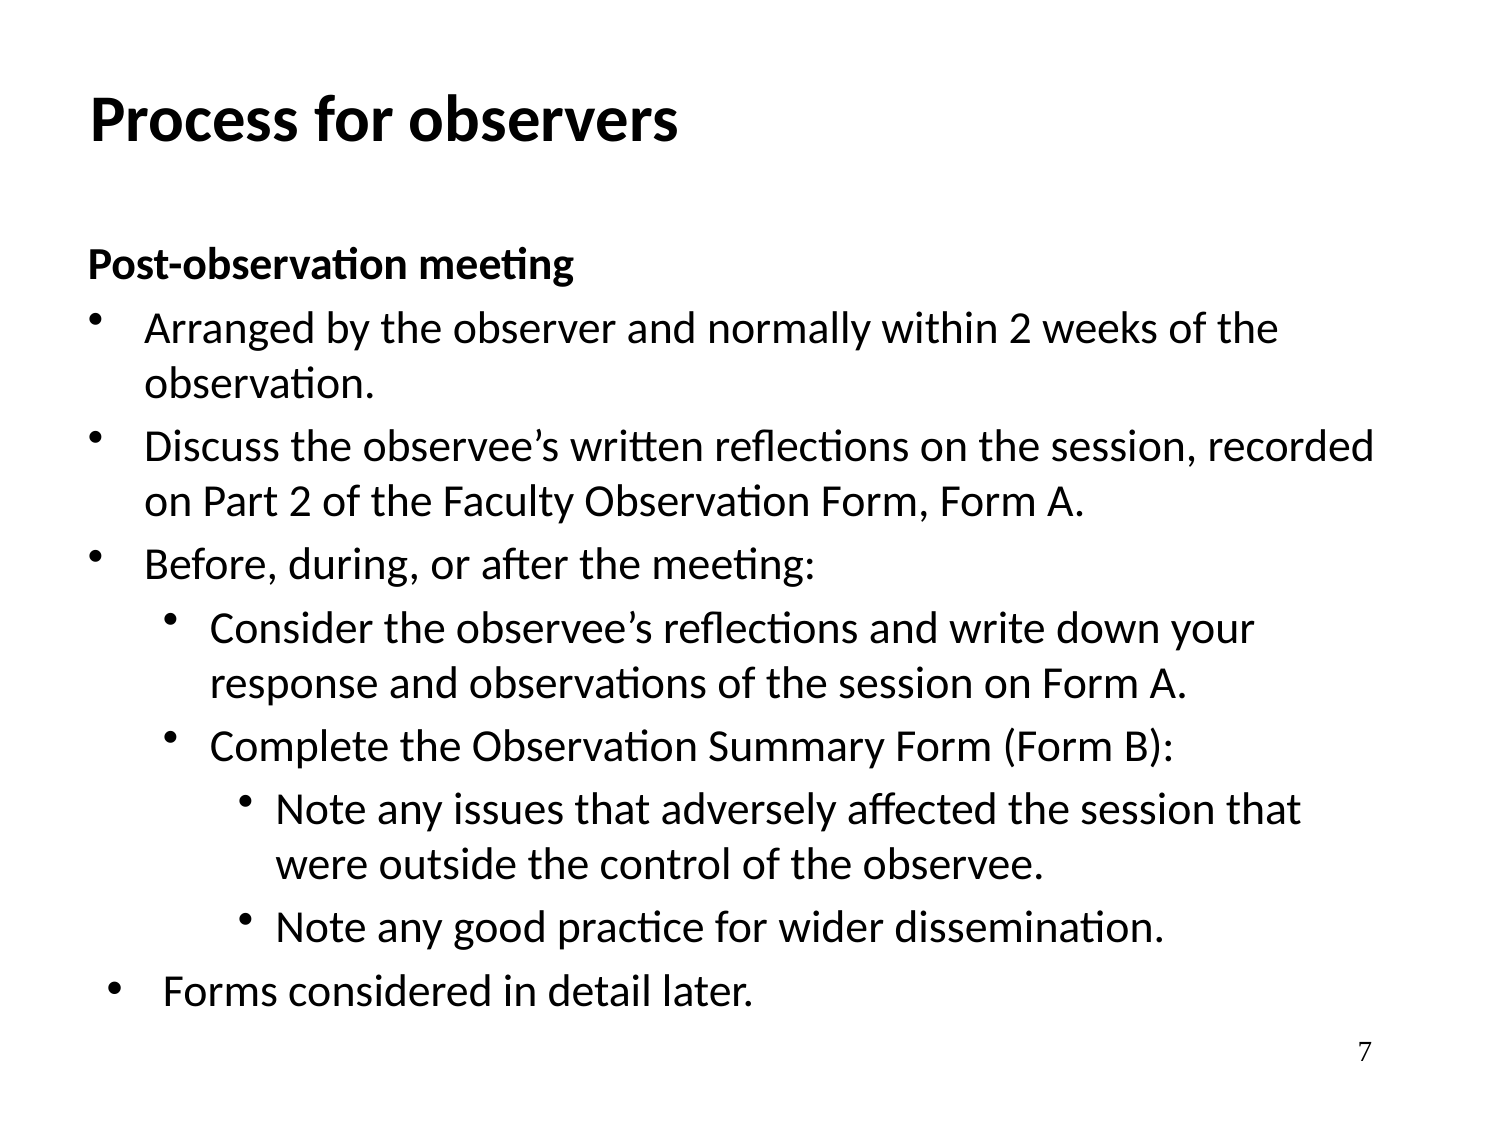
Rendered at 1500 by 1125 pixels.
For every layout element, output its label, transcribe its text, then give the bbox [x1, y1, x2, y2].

text_box Post-observation meeting Arranged by the observer and normally within 2 weeks of the observation. Discuss the observee’s written reflections on the session, recorded on Part 2 of the Faculty Observation Form, Form A. Before, during, or after the meeting: Consider the observee’s reflections and write down your response and observations of the session on Form A. Complete the Observation Summary Form (Form B): Note any issues that adversely affected the session that were outside the control of the observee. Note any good practice for wider dissemination. Forms considered in detail later. [73, 226, 1410, 1025]
slide_number 7 [1074, 1024, 1388, 1101]
title Process for observers [75, 56, 1425, 173]
